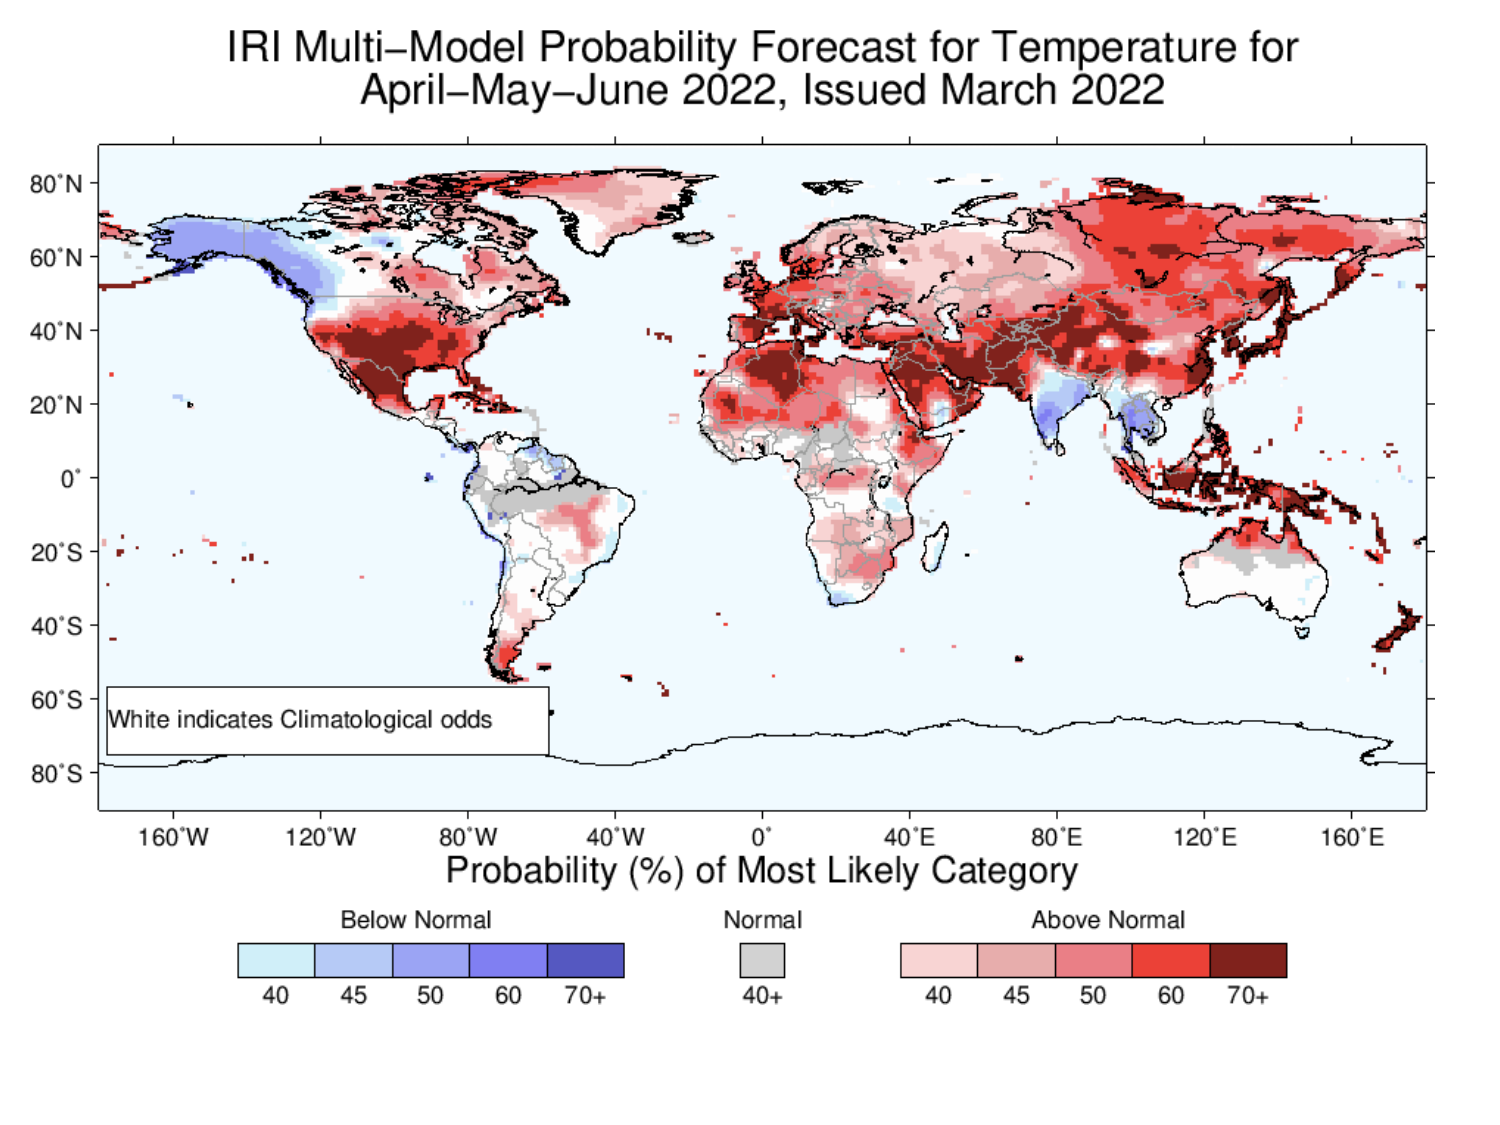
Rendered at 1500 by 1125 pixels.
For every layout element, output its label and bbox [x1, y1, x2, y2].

picture [29, 29, 1436, 1006]
